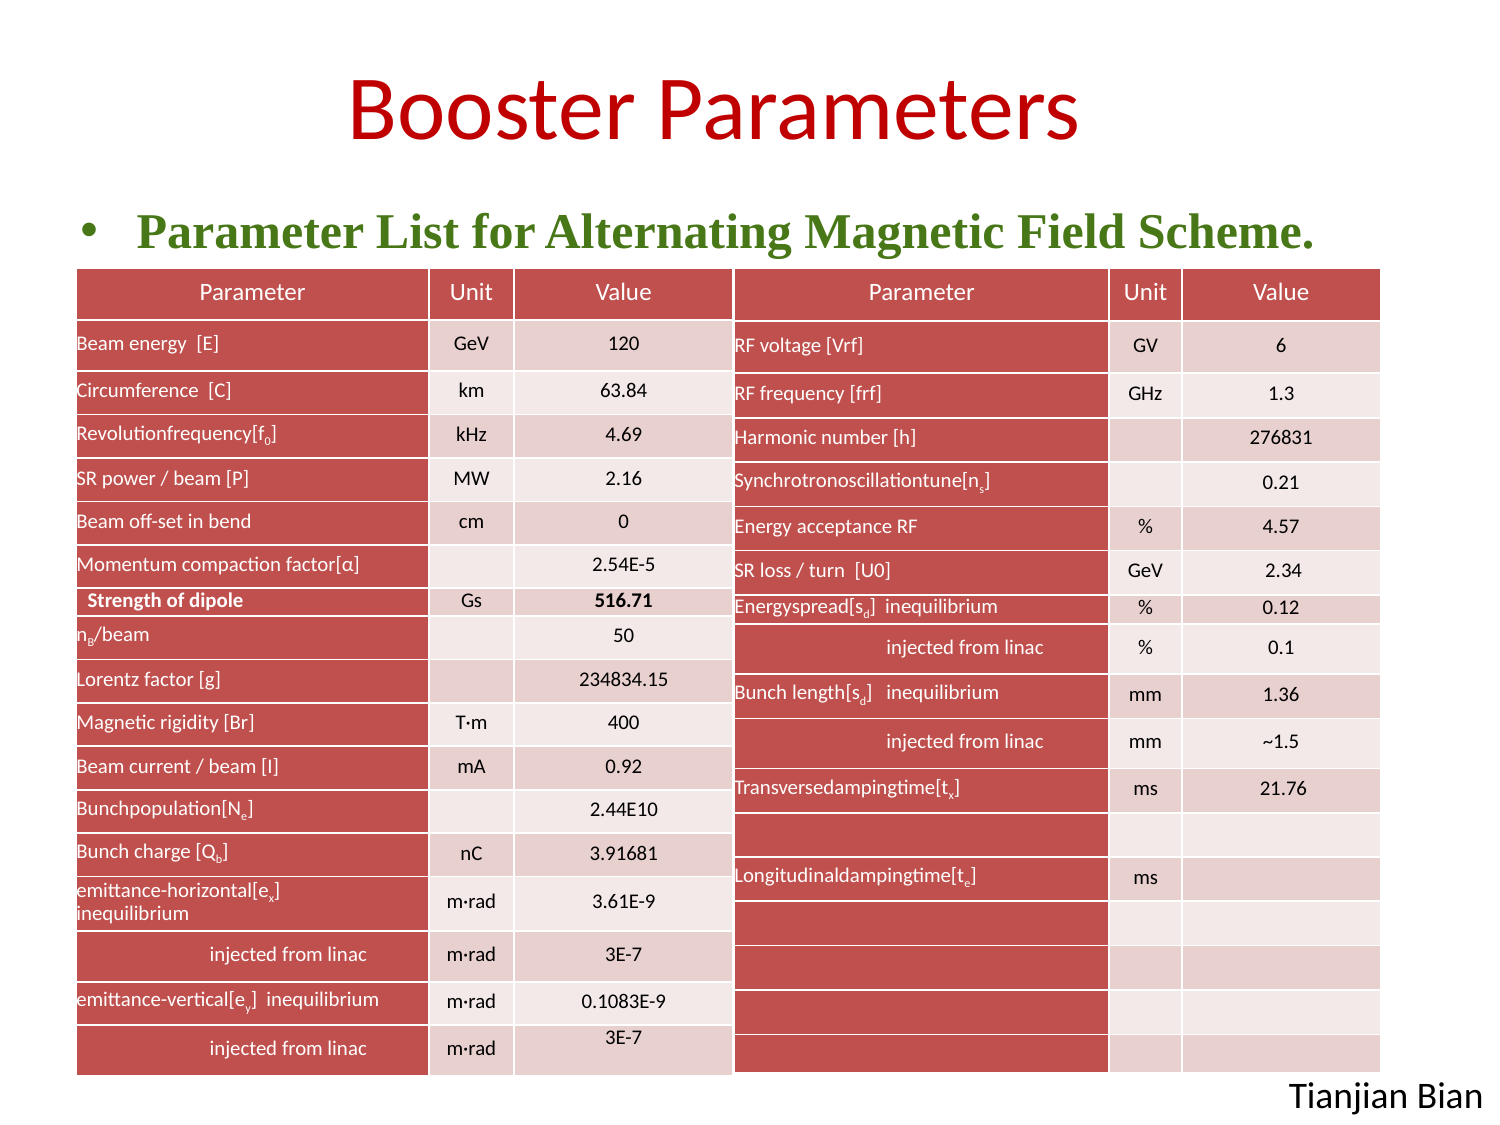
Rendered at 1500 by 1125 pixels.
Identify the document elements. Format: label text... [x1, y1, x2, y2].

table_cell 120 [515, 321, 732, 370]
table_cell 234834.15 [515, 660, 732, 702]
table_cell m·rad [430, 932, 513, 981]
table_cell % [1110, 625, 1181, 673]
table_cell Energy acceptance RF [735, 507, 1108, 550]
table_cell [430, 617, 513, 659]
table_cell 2.44E10 [515, 791, 732, 832]
table_header Value [1183, 269, 1380, 320]
table_cell RF frequency [frf] [735, 374, 1108, 417]
table_cell kHz [430, 415, 513, 457]
table_cell [430, 546, 513, 587]
table_cell 0.12 [1183, 596, 1380, 623]
title Booster Parameters [41, 8, 1388, 197]
table_cell injected from linac [77, 1026, 428, 1075]
table_cell 2.16 [515, 459, 732, 501]
table_cell [735, 1035, 1108, 1072]
table_cell 63.84 [515, 372, 732, 414]
table_cell [735, 902, 1108, 945]
table_cell 0.1 [1183, 625, 1380, 673]
table_cell Harmonic number [h] [735, 419, 1108, 461]
table_cell GeV [1110, 551, 1181, 594]
table_cell Bunchpopulation[Ne] [77, 791, 428, 832]
table_cell ms [1110, 769, 1181, 812]
table_cell Momentum compaction factor[α] [77, 546, 428, 587]
table_cell 400 [515, 704, 732, 745]
table_cell nB/beam [77, 617, 428, 659]
table_cell [1110, 902, 1181, 945]
table_cell SR power / beam [P] [77, 459, 428, 501]
table_cell Transversedampingtime[tx] [735, 769, 1108, 812]
table_cell 2.34 [1183, 551, 1380, 594]
table_cell [1110, 463, 1181, 506]
table_cell GHz [1110, 374, 1181, 417]
table_cell ~1.5 [1183, 719, 1380, 768]
table_cell [430, 791, 513, 832]
table_cell 3E-7 [515, 1026, 732, 1075]
table_cell Bunch length[sd] inequilibrium [735, 675, 1108, 718]
table_cell [1183, 991, 1380, 1034]
table_cell mm [1110, 675, 1181, 718]
table_cell 0.92 [515, 747, 732, 789]
table_cell 1.3 [1183, 374, 1380, 417]
table_cell MW [430, 459, 513, 501]
table_cell Revolutionfrequency[f0] [77, 415, 428, 457]
table_cell [735, 991, 1108, 1034]
table_cell 516.71 [515, 589, 732, 615]
table_cell [1183, 858, 1380, 900]
table_header Unit [1110, 269, 1181, 320]
table_cell injected from linac [735, 625, 1108, 673]
table_cell 3.61E-9 [515, 877, 732, 930]
table_cell GeV [430, 321, 513, 370]
table_header Parameter [735, 269, 1108, 320]
table_cell [1110, 419, 1181, 461]
table_cell 0 [515, 502, 732, 544]
table_cell 276831 [1183, 419, 1380, 461]
table_cell 21.76 [1183, 769, 1380, 812]
text_box Tianjian Bian [1273, 1063, 1499, 1124]
table_cell [735, 946, 1108, 989]
table_cell Beam energy [E] [77, 321, 428, 370]
table_cell [735, 814, 1108, 856]
table_cell emittance-vertical[ey] inequilibrium [77, 983, 428, 1024]
table_cell Beam current / beam [I] [77, 747, 428, 789]
table_cell 0.1083E-9 [515, 983, 732, 1024]
table_cell Magnetic rigidity [Br] [77, 704, 428, 745]
table_cell m·rad [430, 1026, 513, 1075]
table_cell injected from linac [735, 719, 1108, 768]
table_cell GV [1110, 322, 1181, 372]
table_cell m·rad [430, 983, 513, 1024]
table_cell [430, 660, 513, 702]
table_cell Beam off-set in bend [77, 502, 428, 544]
table_cell [1110, 1035, 1181, 1072]
table_cell 3.91681 [515, 834, 732, 876]
table_cell nC [430, 834, 513, 876]
table_cell [1110, 946, 1181, 989]
table_cell Lorentz factor [g] [77, 660, 428, 702]
table_cell [1183, 1035, 1380, 1072]
table_cell [1183, 902, 1380, 945]
table_cell Circumference [C] [77, 372, 428, 414]
table_cell 1.36 [1183, 675, 1380, 718]
table_cell Synchrotronoscillationtune[ns] [735, 463, 1108, 506]
table_cell emittance-horizontal[ex] inequilibrium [77, 877, 428, 930]
table_cell 3E-7 [515, 932, 732, 981]
table_cell SR loss / turn [U0] [735, 551, 1108, 594]
table_cell RF voltage [Vrf] [735, 322, 1108, 372]
table_cell [1110, 991, 1181, 1034]
table_header Value [515, 269, 732, 319]
table_cell injected from linac [77, 932, 428, 981]
table_cell T·m [430, 704, 513, 745]
table_cell Bunch charge [Qb] [77, 834, 428, 876]
table_cell ms [1110, 858, 1181, 900]
table_cell [1183, 814, 1380, 856]
table_cell % [1110, 596, 1181, 623]
table_cell Strength of dipole [77, 589, 428, 615]
table_cell 50 [515, 617, 732, 659]
table_cell [1110, 814, 1181, 856]
table_cell Gs [430, 589, 513, 615]
table_cell mm [1110, 719, 1181, 768]
table_cell cm [430, 502, 513, 544]
table_cell 6 [1183, 322, 1380, 372]
table_cell 4.69 [515, 415, 732, 457]
table_cell % [1110, 507, 1181, 550]
table_cell km [430, 372, 513, 414]
list Parameter List for Alternating Magnetic Field Scheme. [65, 161, 1461, 291]
table_cell [1183, 946, 1380, 989]
table_header Parameter [77, 269, 428, 319]
table_cell m·rad [430, 877, 513, 930]
table_cell Energyspread[sd] inequilibrium [735, 596, 1108, 623]
table_cell Longitudinaldampingtime[te] [735, 858, 1108, 900]
table_cell 2.54E-5 [515, 546, 732, 587]
table_cell mA [430, 747, 513, 789]
table_header Unit [430, 269, 513, 319]
table_cell 4.57 [1183, 507, 1380, 550]
table_cell 0.21 [1183, 463, 1380, 506]
